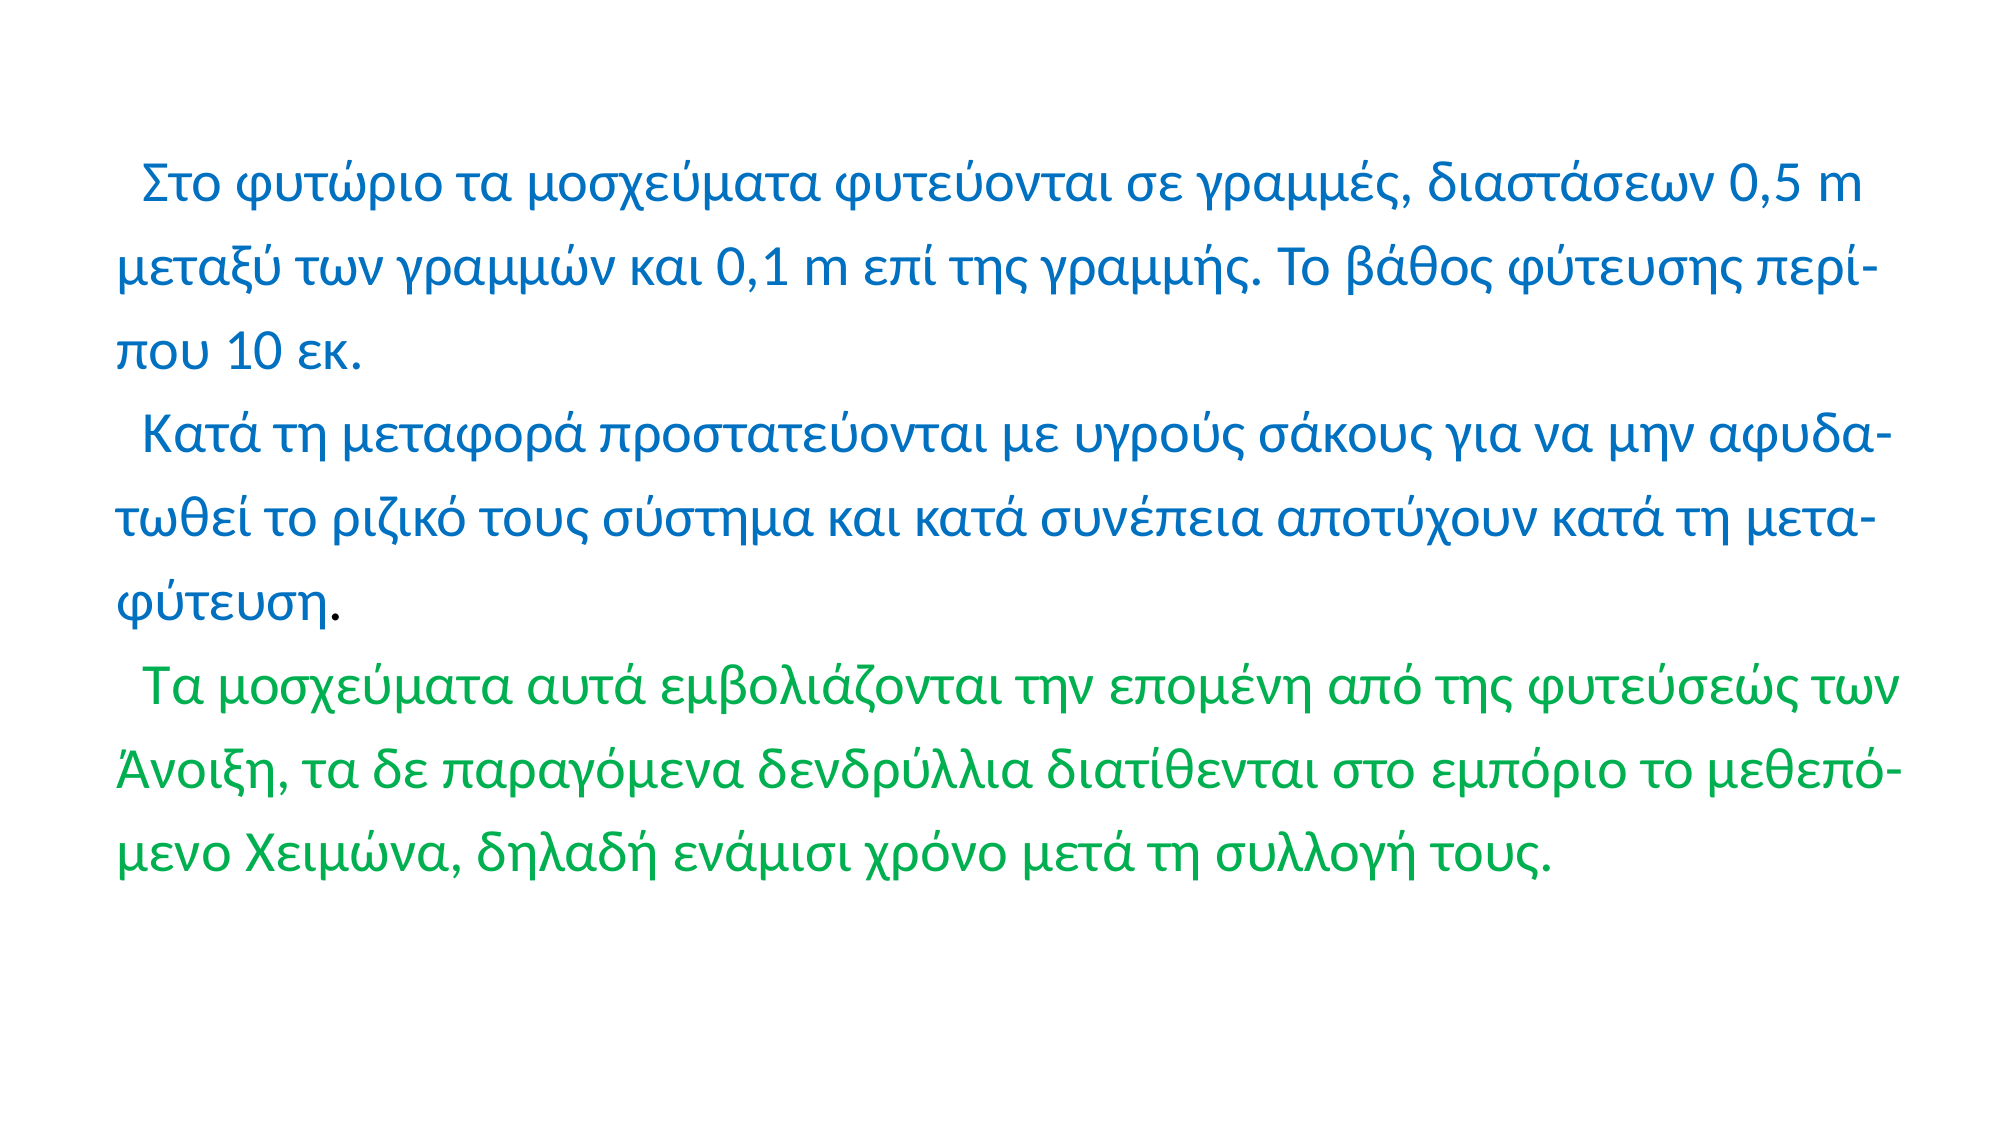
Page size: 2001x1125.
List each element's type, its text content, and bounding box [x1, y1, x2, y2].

list Στο φυτώριο τα μοσχεύματα φυτεύονται σε γραμμές, διαστάσεων 0,5 m μεταξύ των γραμμών και 0,1 m επί της γραμμής. Το βάθος φύτευσης περί- που 10 εκ. Κατά τη μεταφορά προστατεύονται με υγρούς σάκους για να μην αφυδα- τωθεί το ριζικό τους σύστημα και κατά συνέπεια αποτύχουν κατά τη μετα- φύτευση. Τα μοσχεύματα αυτά εμβολιάζονται την επομένη από της φυτεύσεώς των Άνοιξη, τα δε παραγόμενα δενδρύλλια διατίθενται στο εμπόριο το μεθεπό- μενο Χειμώνα, δηλαδή ενάμισι χρόνο μετά τη συλλογή τους. [101, 143, 1942, 1014]
